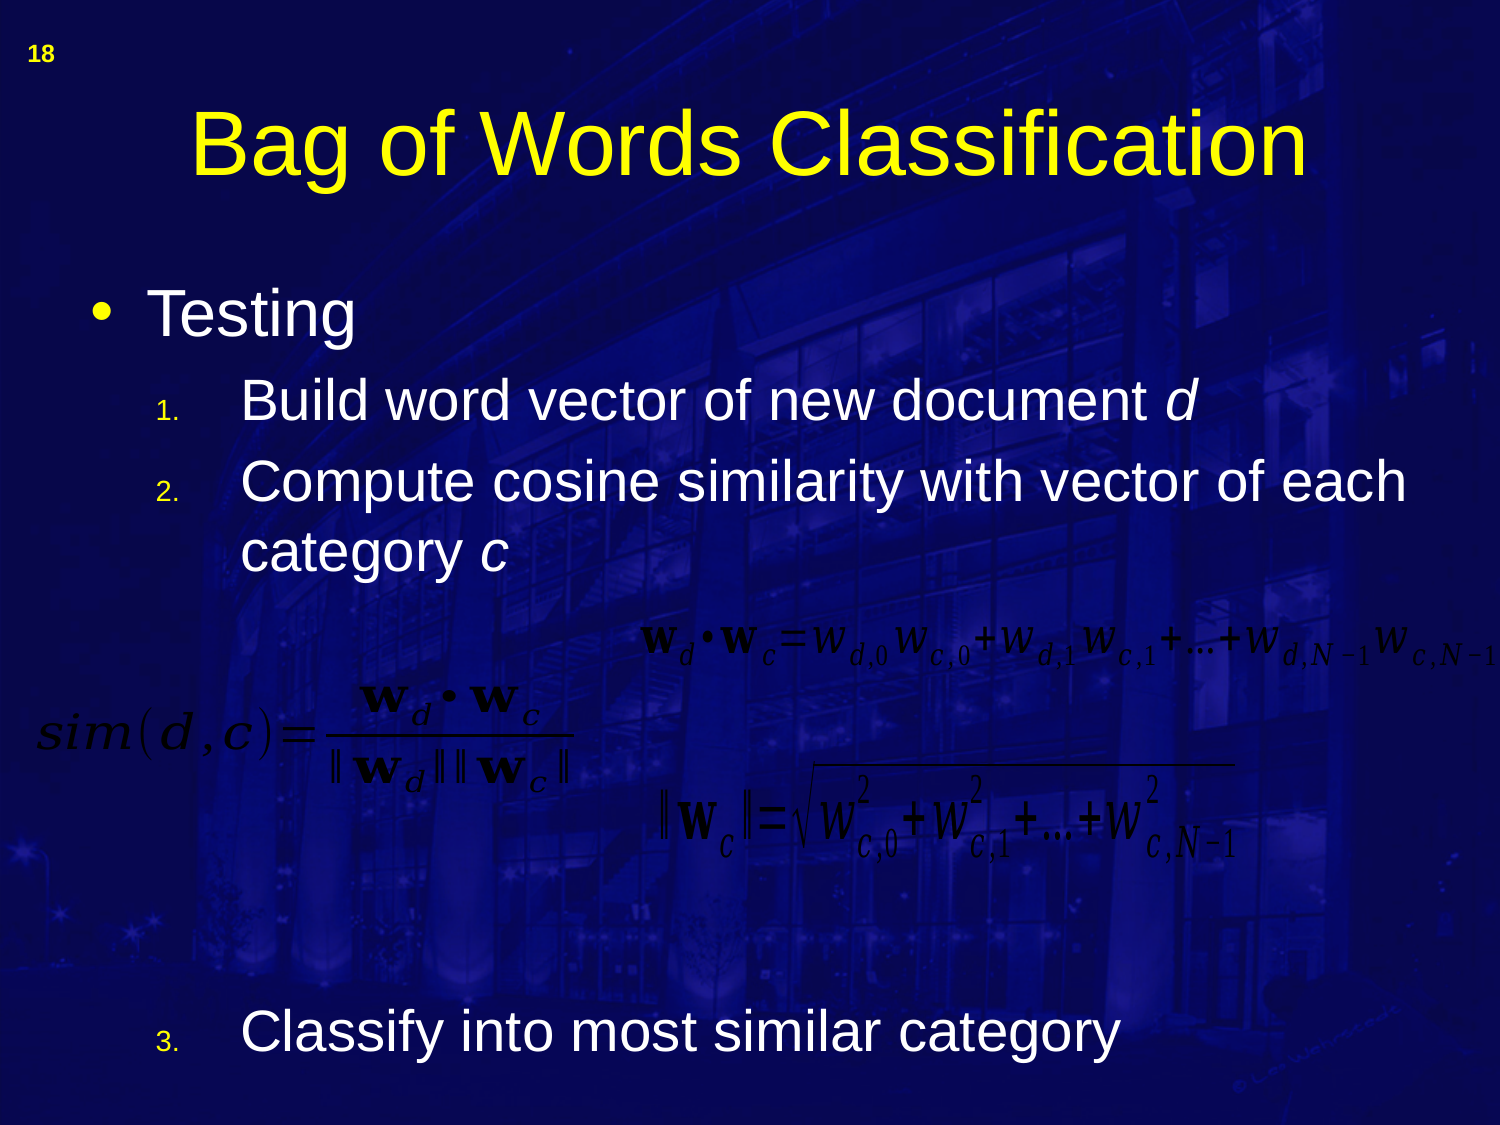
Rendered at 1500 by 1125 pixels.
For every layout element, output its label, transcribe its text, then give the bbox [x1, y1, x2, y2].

slide_number 18 [0, 0, 71, 76]
list Testing Build word vector of new document d Compute cosine similarity with vector of each category c Classify into most similar category [74, 262, 1471, 1107]
title Bag of Words Classification [74, 44, 1426, 233]
picture [0, 0, 1500, 1125]
